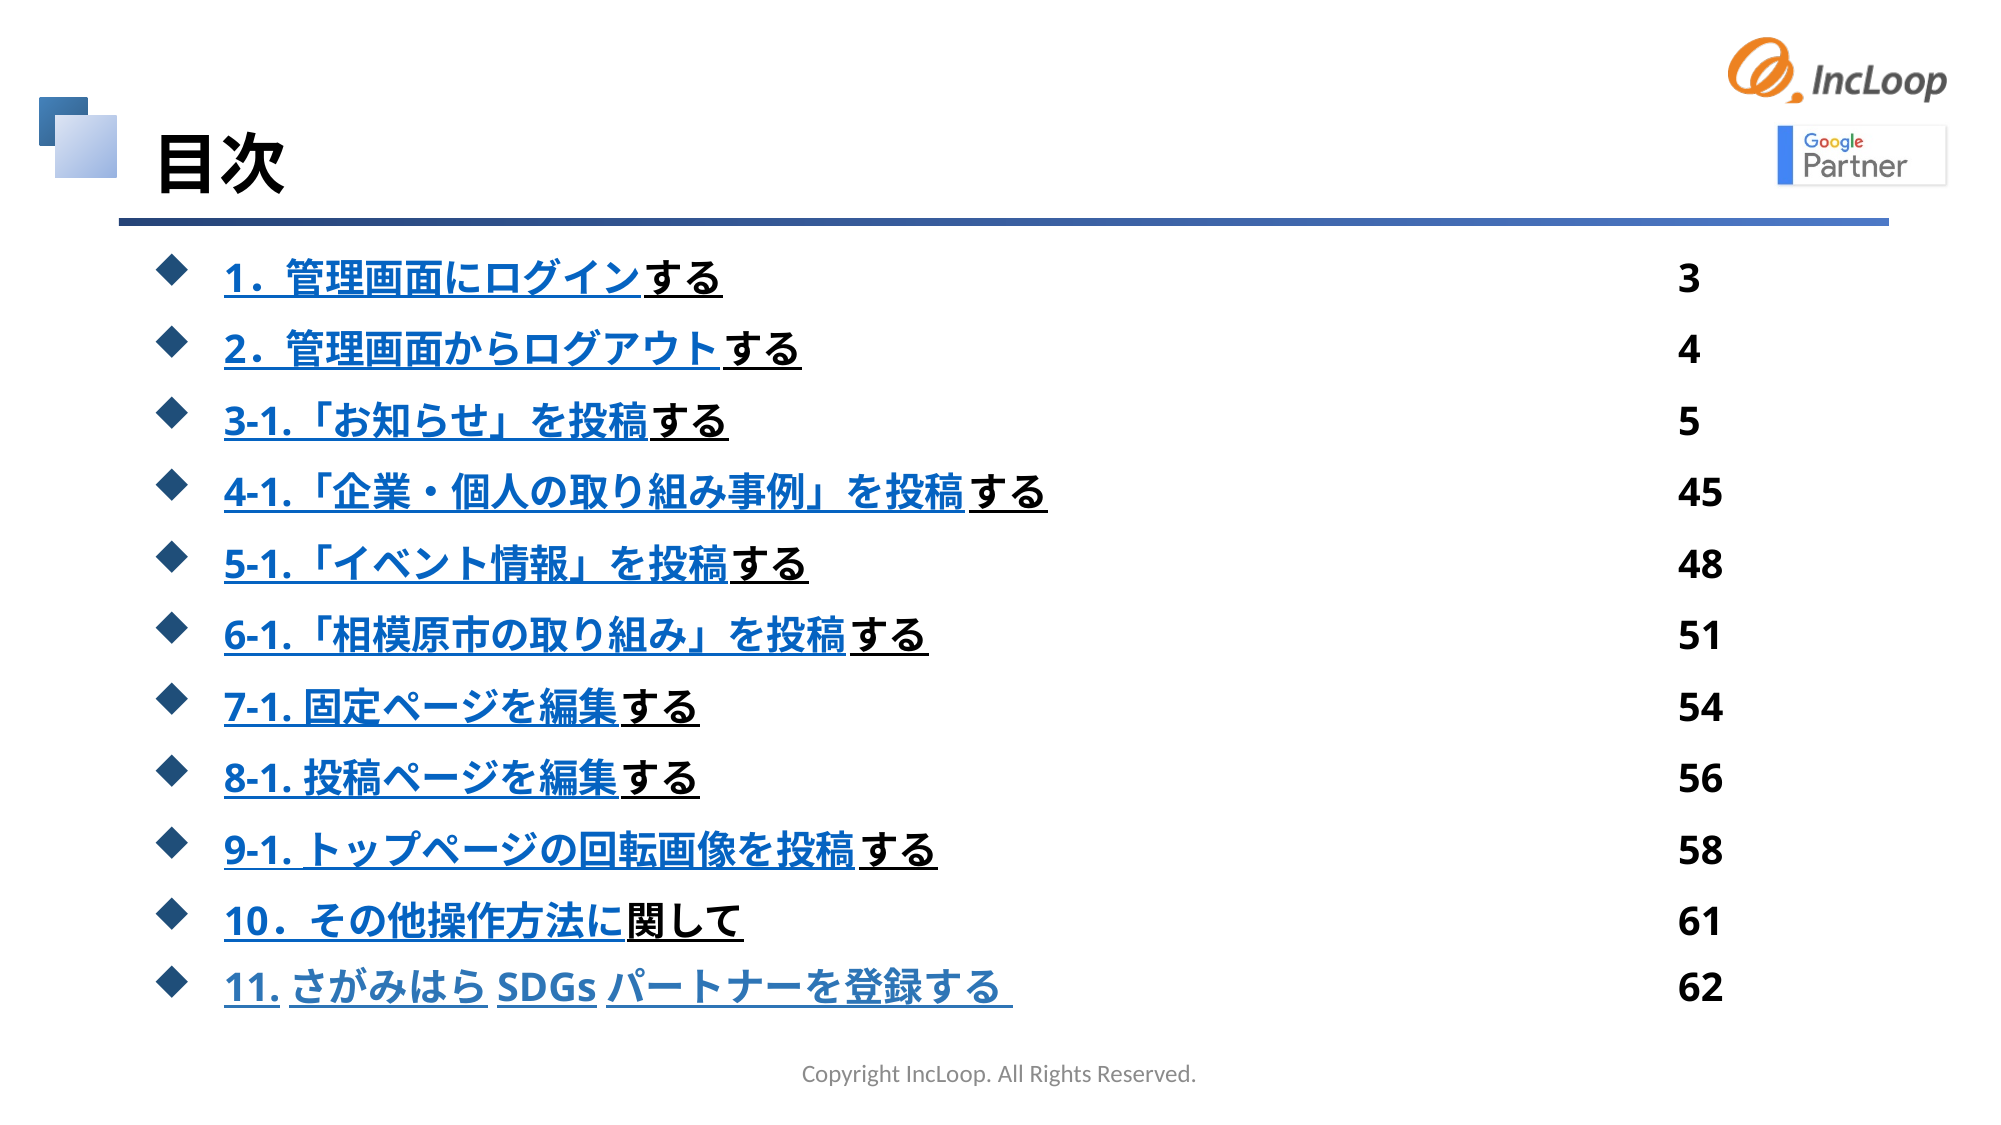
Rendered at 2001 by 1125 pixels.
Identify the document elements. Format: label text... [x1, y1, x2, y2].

list 1．管理画面にログインする 3 2．管理画面からログアウトする 4 3-1.「お知らせ」を投稿する 5 4-1.「企業・個人の取り組み事例」を投稿する 45 5-1.「イベント情報」を投稿する 48 6-1.「相模原市の取り組み」を投稿する 51 7-1. 固定ページを編集する 54 8-1. 投稿ページを編集する 56 9-1. トップページの回転画像を投稿する 58 10．その他操作方法に関して 61 11.さがみはらSDGsパートナーを登録する 62 [137, 245, 1835, 1022]
title 目次 [137, 115, 1863, 218]
picture [1715, 28, 1954, 109]
footer Copyright IncLoop. All Rights Reserved. [662, 1042, 1338, 1103]
picture [1863, 122, 1950, 189]
